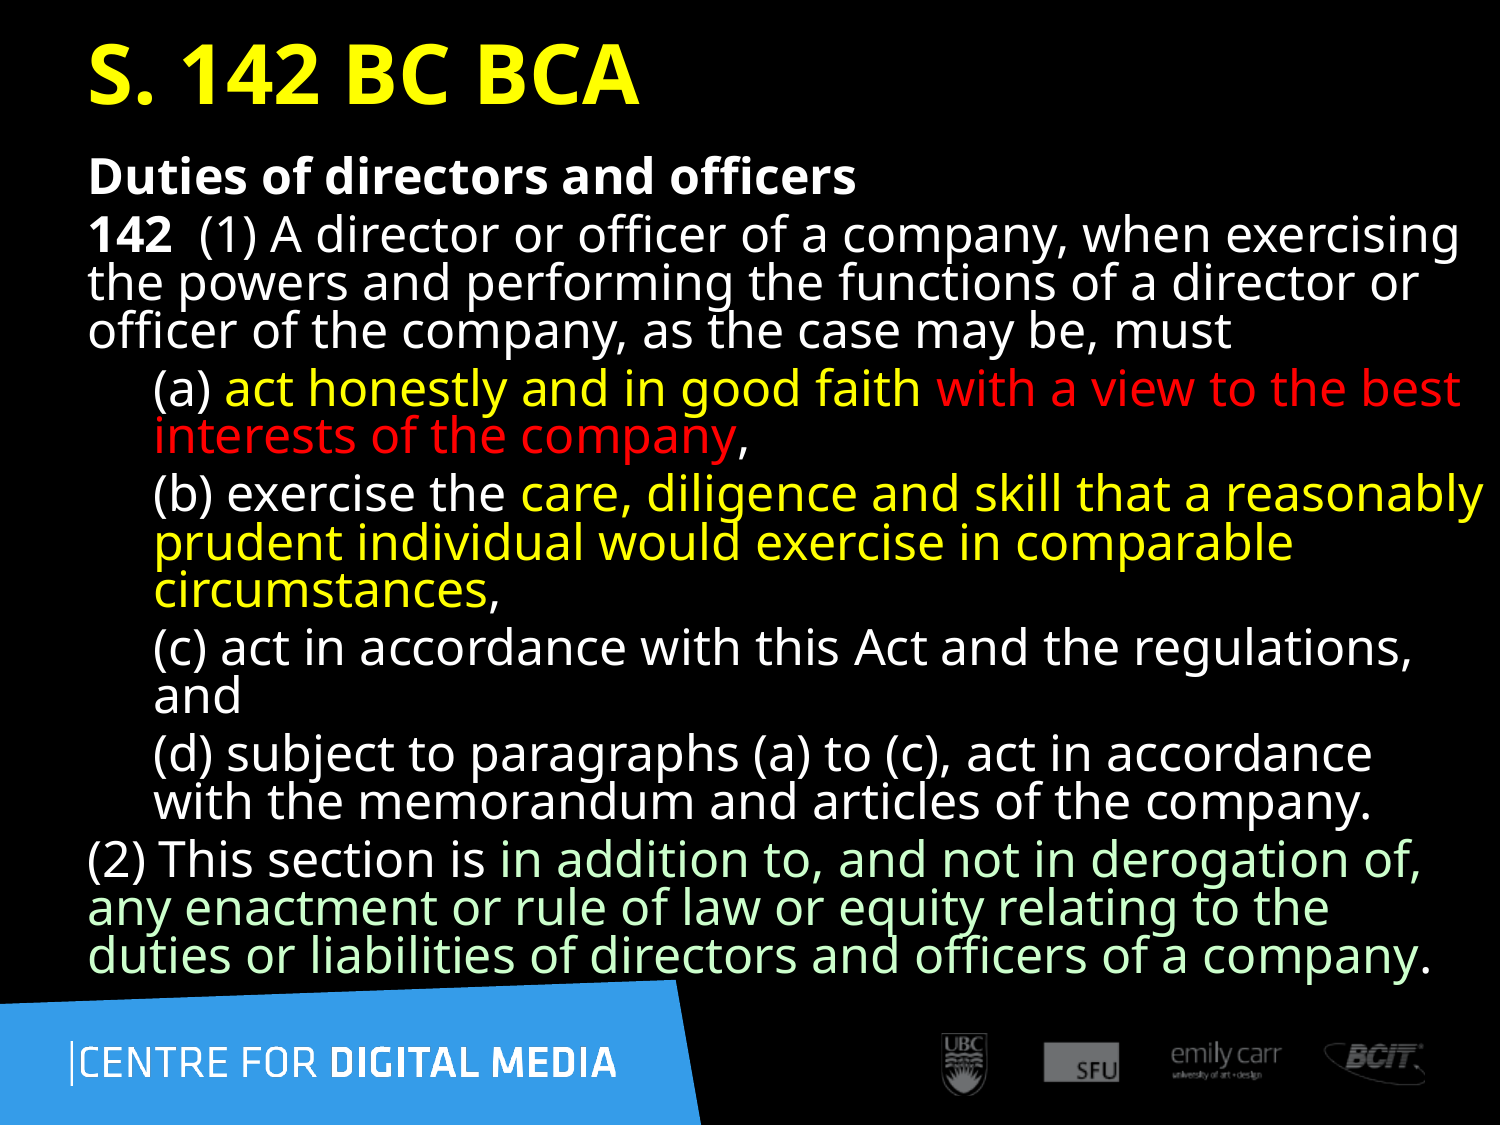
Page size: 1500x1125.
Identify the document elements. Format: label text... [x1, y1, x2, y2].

list Duties of directors and officers 142 (1) A director or officer of a company, when exercising the powers and performing the functions of a director or officer of the company, as the case may be, must (a) act honestly and in good faith with a view to the best interests of the company, (b) exercise the care, diligence and skill that a reasonably prudent individual would exercise in comparable circumstances, (c) act in accordance with this Act and the regulations, and (d) subject to paragraphs (a) to (c), act in accordance with the memorandum and articles of the company. (2) This section is in addition to, and not in derogation of, any enactment or rule of law or equity relating to the duties or liabilities of directors and officers of a company. [75, 143, 1500, 1002]
title S. 142 BC BCA [75, 0, 1425, 143]
